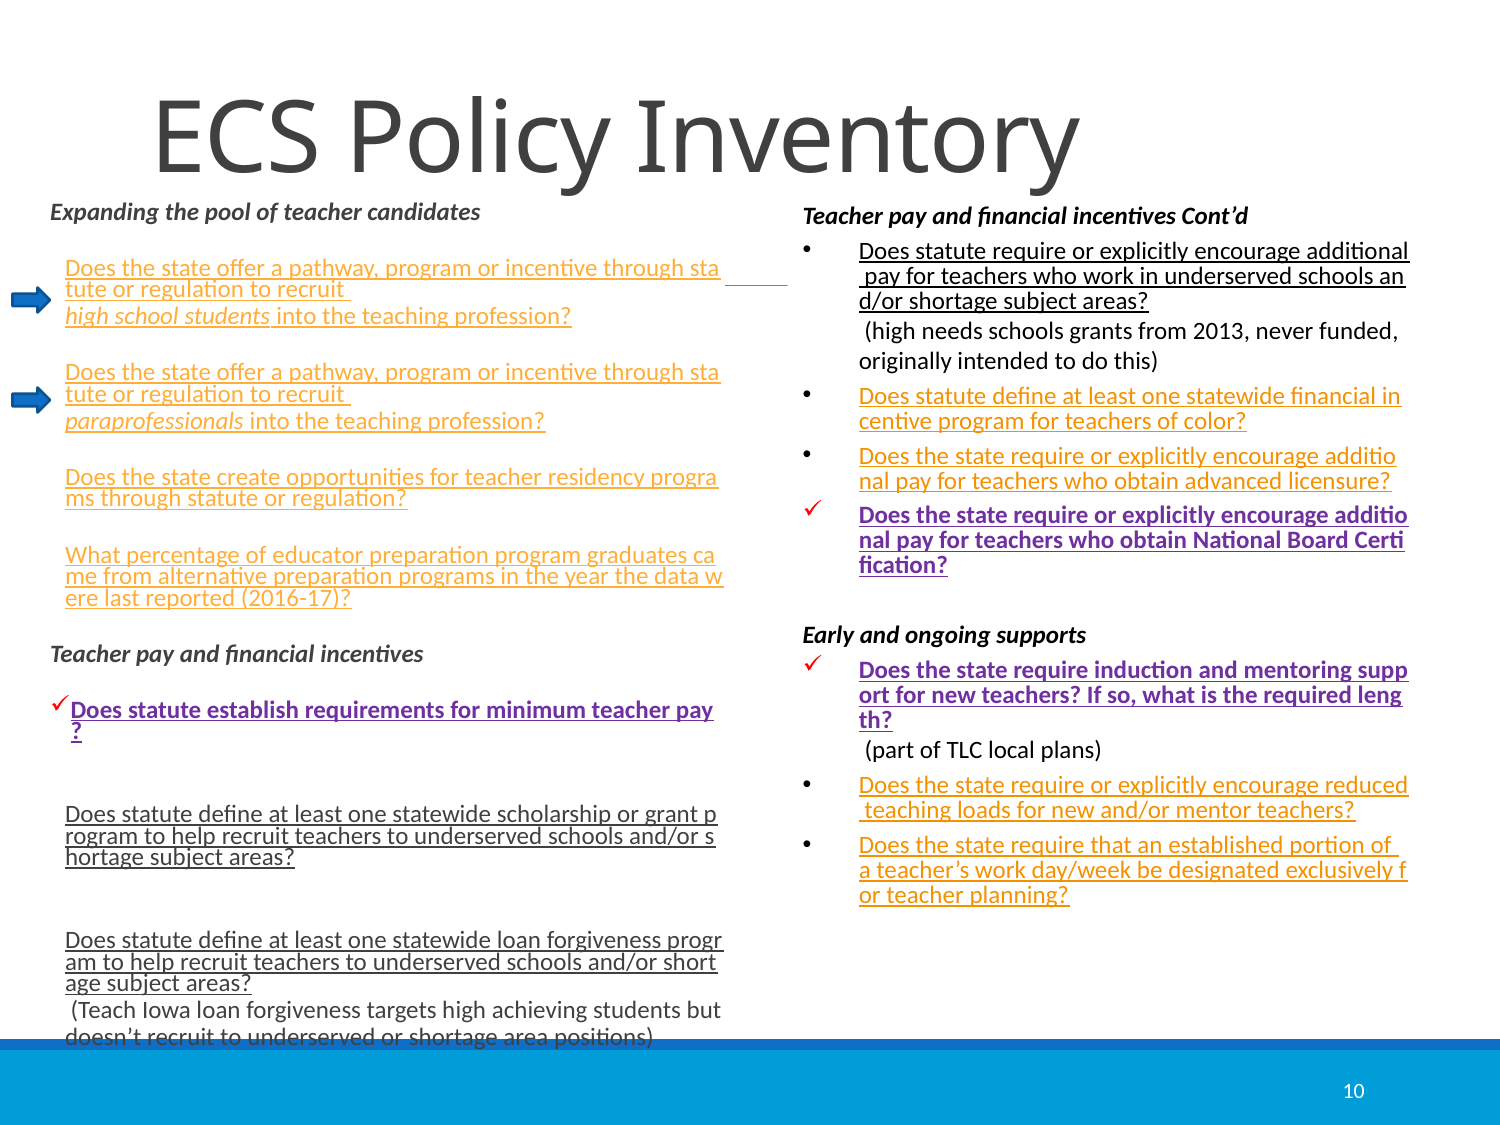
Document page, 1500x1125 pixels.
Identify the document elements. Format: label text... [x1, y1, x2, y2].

text_box Teacher pay and financial incentives Cont’d Does statute require or explicitly encourage additional pay for teachers who work in underserved schools and/or shortage subject areas? (high needs schools grants from 2013, never funded, originally intended to do this) Does statute define at least one statewide financial incentive program for teachers of color? Does the state require or explicitly encourage additional pay for teachers who obtain advanced licensure? Does the state require or explicitly encourage additional pay for teachers who obtain National Board Certification? Early and ongoing supports Does the state require induction and mentoring support for new teachers? If so, what is the required length? (part of TLC local plans) Does the state require or explicitly encourage reduced teaching loads for new and/or mentor teachers? Does the state require that an established portion of a teacher’s work day/week be designated exclusively for teacher planning? [787, 191, 1425, 1038]
slide_number 10 [1218, 1059, 1380, 1120]
text_box [11, 286, 51, 314]
text_box [11, 386, 51, 414]
title ECS Policy Inventory [135, 47, 1373, 200]
list Expanding the pool of teacher candidates Does the state offer a pathway, program or incentive through statute or regulation to recruit high school students into the teaching profession? Does the state offer a pathway, program or incentive through statute or regulation to recruit paraprofessionals into the teaching profession? Does the state create opportunities for teacher residency programs through statute or regulation? What percentage of educator preparation program graduates came from alternative preparation programs in the year the data were last reported (2016-17)? Teacher pay and financial incentives Does statute establish requirements for minimum teacher pay? Does statute define at least one statewide scholarship or grant program to help recruit teachers to underserved schools and/or shortage subject areas? Does statute define at least one statewide loan forgiveness program to help recruit teachers to underserved schools and/or shortage subject areas? (Teach Iowa loan forgiveness targets high achieving students but doesn’t recruit to underserved or shortage area positions) [50, 191, 725, 934]
